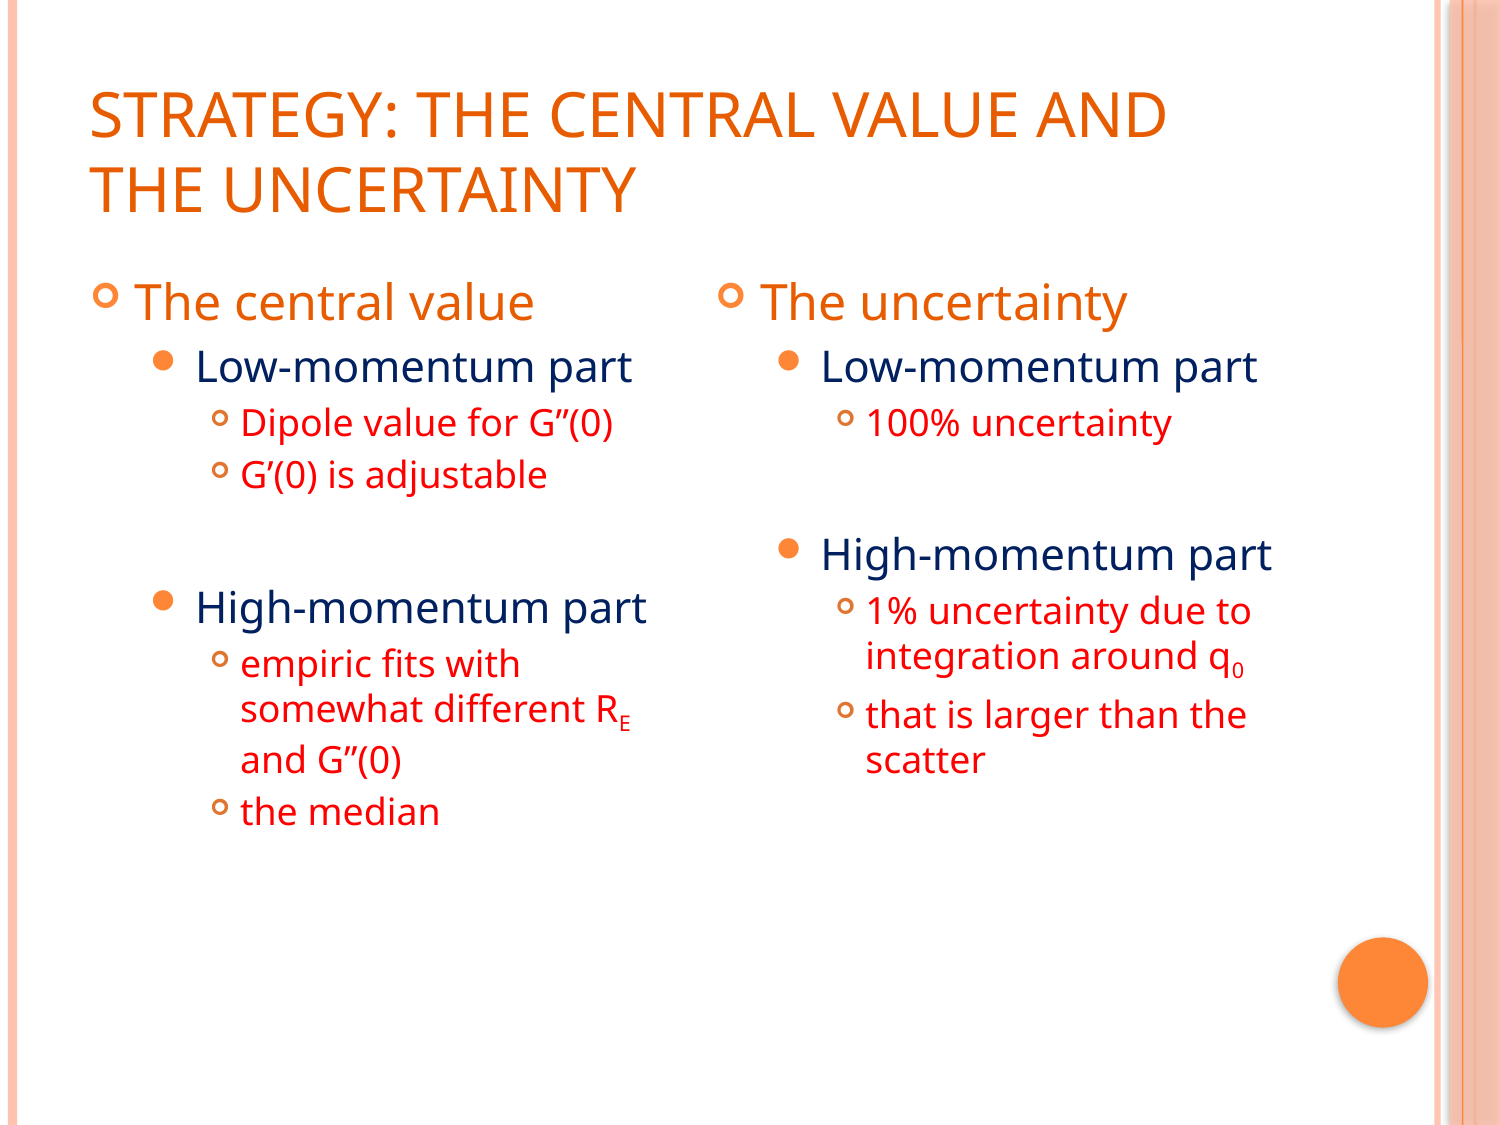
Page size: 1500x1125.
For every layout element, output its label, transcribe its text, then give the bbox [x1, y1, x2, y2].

title Strategy: the central value and the uncertainty [75, 45, 1300, 233]
list The central value Low-momentum part Dipole value for G”(0) G’(0) is adjustable High-momentum part empiric fits with somewhat different RE and G”(0) the median [75, 262, 675, 1013]
list The uncertainty Low-momentum part 100% uncertainty High-momentum part 1% uncertainty due to integration around q0 that is larger than the scatter [700, 262, 1301, 1013]
